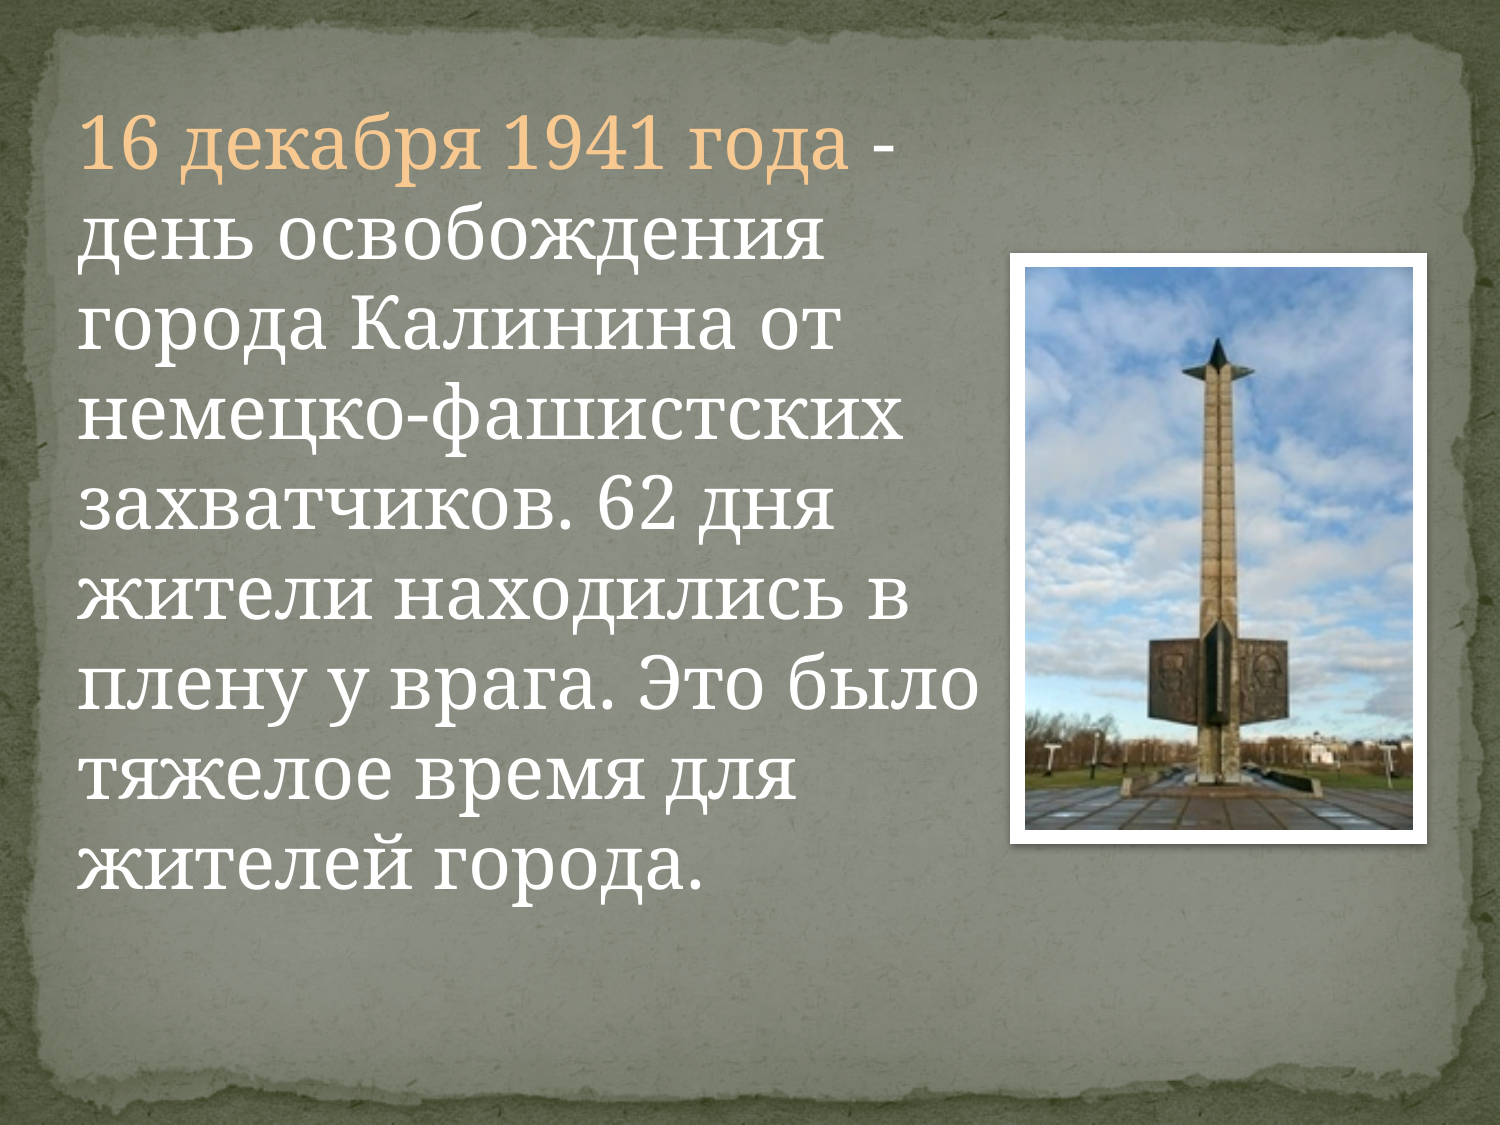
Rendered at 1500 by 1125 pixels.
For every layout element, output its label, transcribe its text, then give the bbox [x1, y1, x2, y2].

picture [1025, 267, 1413, 830]
text_box 16 декабря 1941 года - день освобождения города Калинина от немецко-фашистских захватчиков. 62 дня жители находились в плену у врага. Это было тяжелое время для жителей города. [62, 87, 1000, 913]
